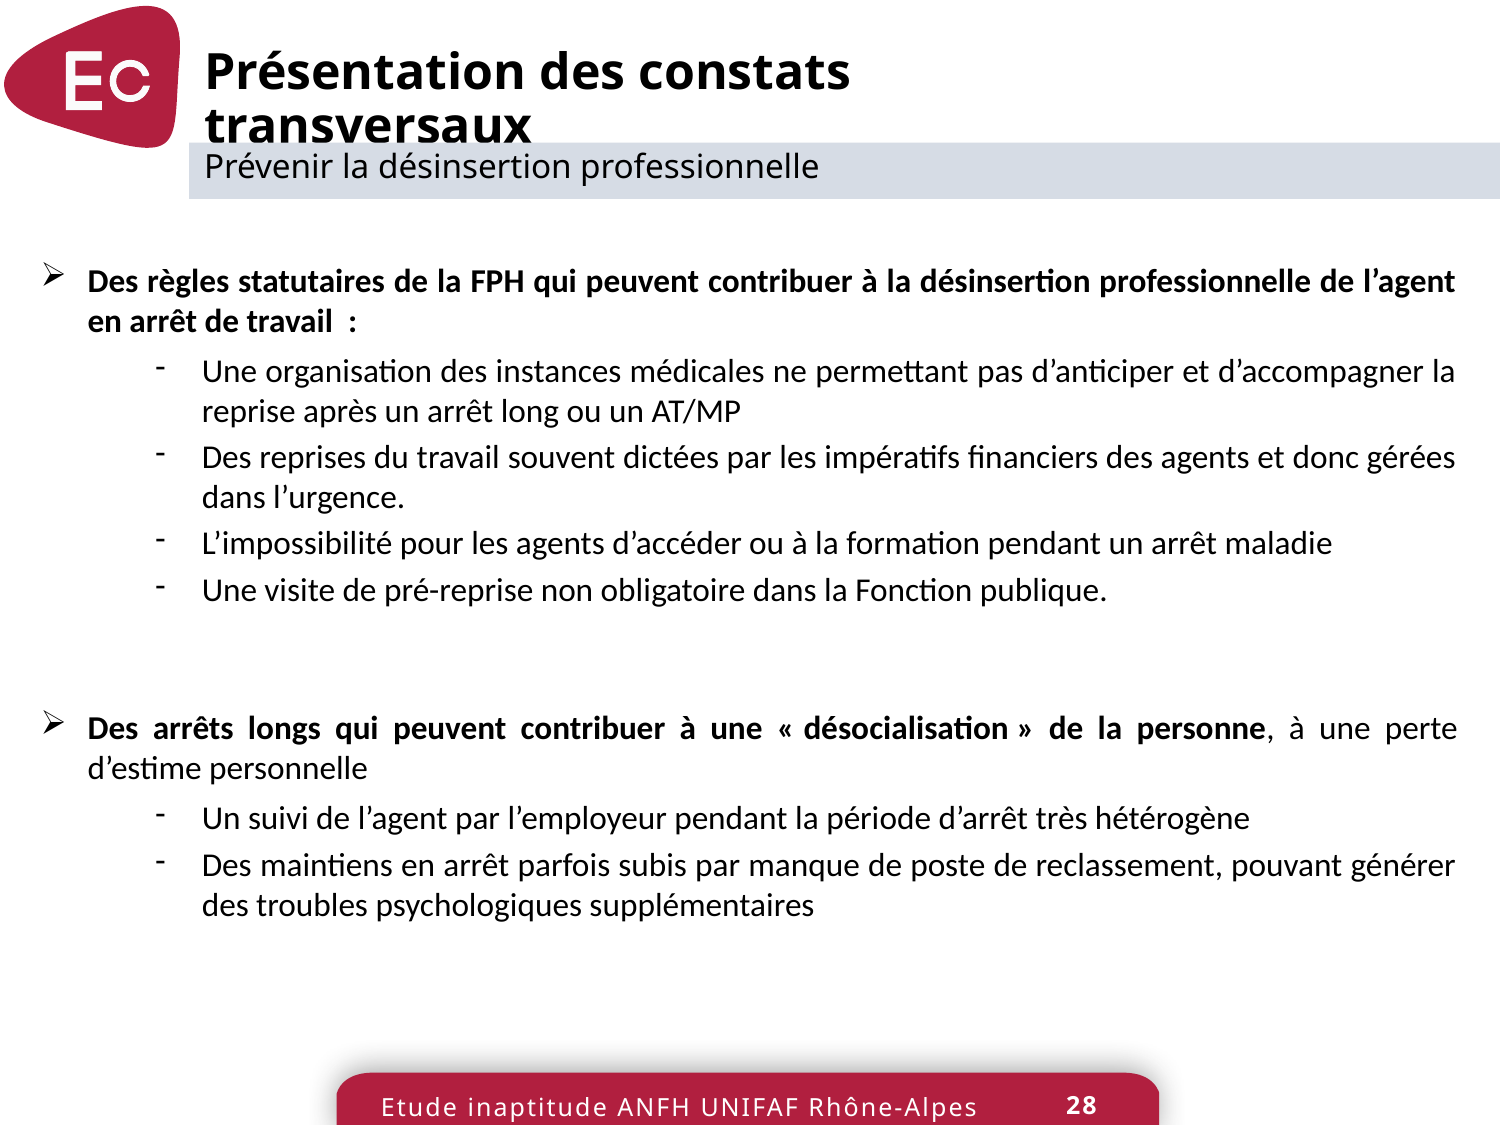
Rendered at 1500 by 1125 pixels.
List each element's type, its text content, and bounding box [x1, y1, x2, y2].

list Prévenir la désinsertion professionnelle [189, 142, 1500, 199]
text_box Des règles statutaires de la FPH qui peuvent contribuer à la désinsertion professionnelle de l’agent en arrêt de travail : Une organisation des instances médicales ne permettant pas d’anticiper et d’accompagner la reprise après un arrêt long ou un AT/MP Des reprises du travail souvent dictées par les impératifs financiers des agents et donc gérées dans l’urgence. L’impossibilité pour les agents d’accéder ou à la formation pendant un arrêt maladie Une visite de pré-reprise non obligatoire dans la Fonction publique. Des arrêts longs qui peuvent contribuer à une « désocialisation » de la personne, à une perte d’estime personnelle Un suivi de l’agent par l’employeur pendant la période d’arrêt très hétérogène Des maintiens en arrêt parfois subis par manque de poste de reclassement, pouvant générer des troubles psychologiques supplémentaires [25, 251, 1473, 930]
list Présentation des constats transversaux [189, 39, 1172, 120]
slide_number 28 [1023, 1076, 1112, 1125]
